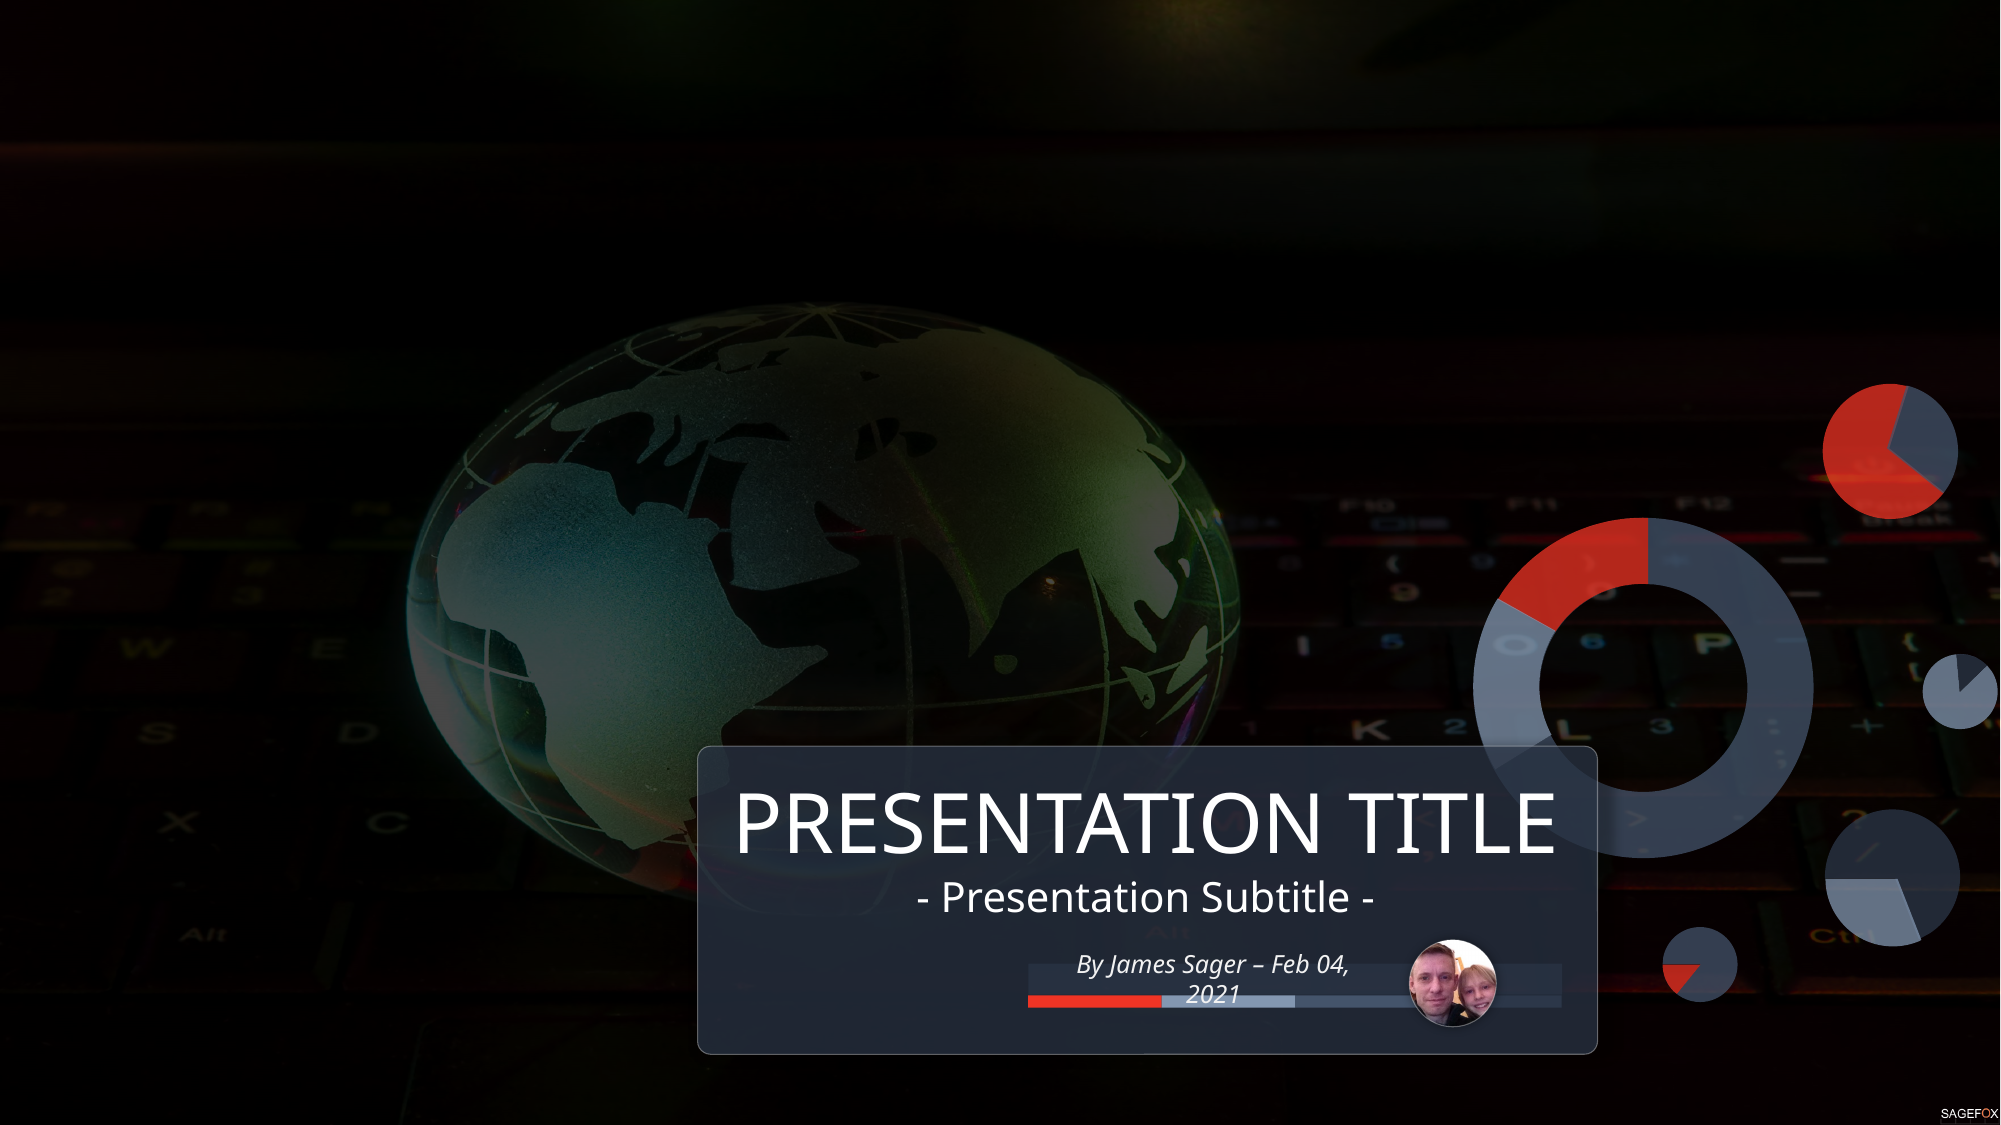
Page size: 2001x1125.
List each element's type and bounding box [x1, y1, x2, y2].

text_box [1922, 654, 1998, 730]
text_box [697, 746, 1598, 1055]
text_box [1662, 927, 1738, 1003]
picture [0, 0, 2001, 1125]
text_box [1453, 517, 1814, 859]
text_box [1824, 809, 1961, 947]
text_box [1822, 383, 1958, 520]
